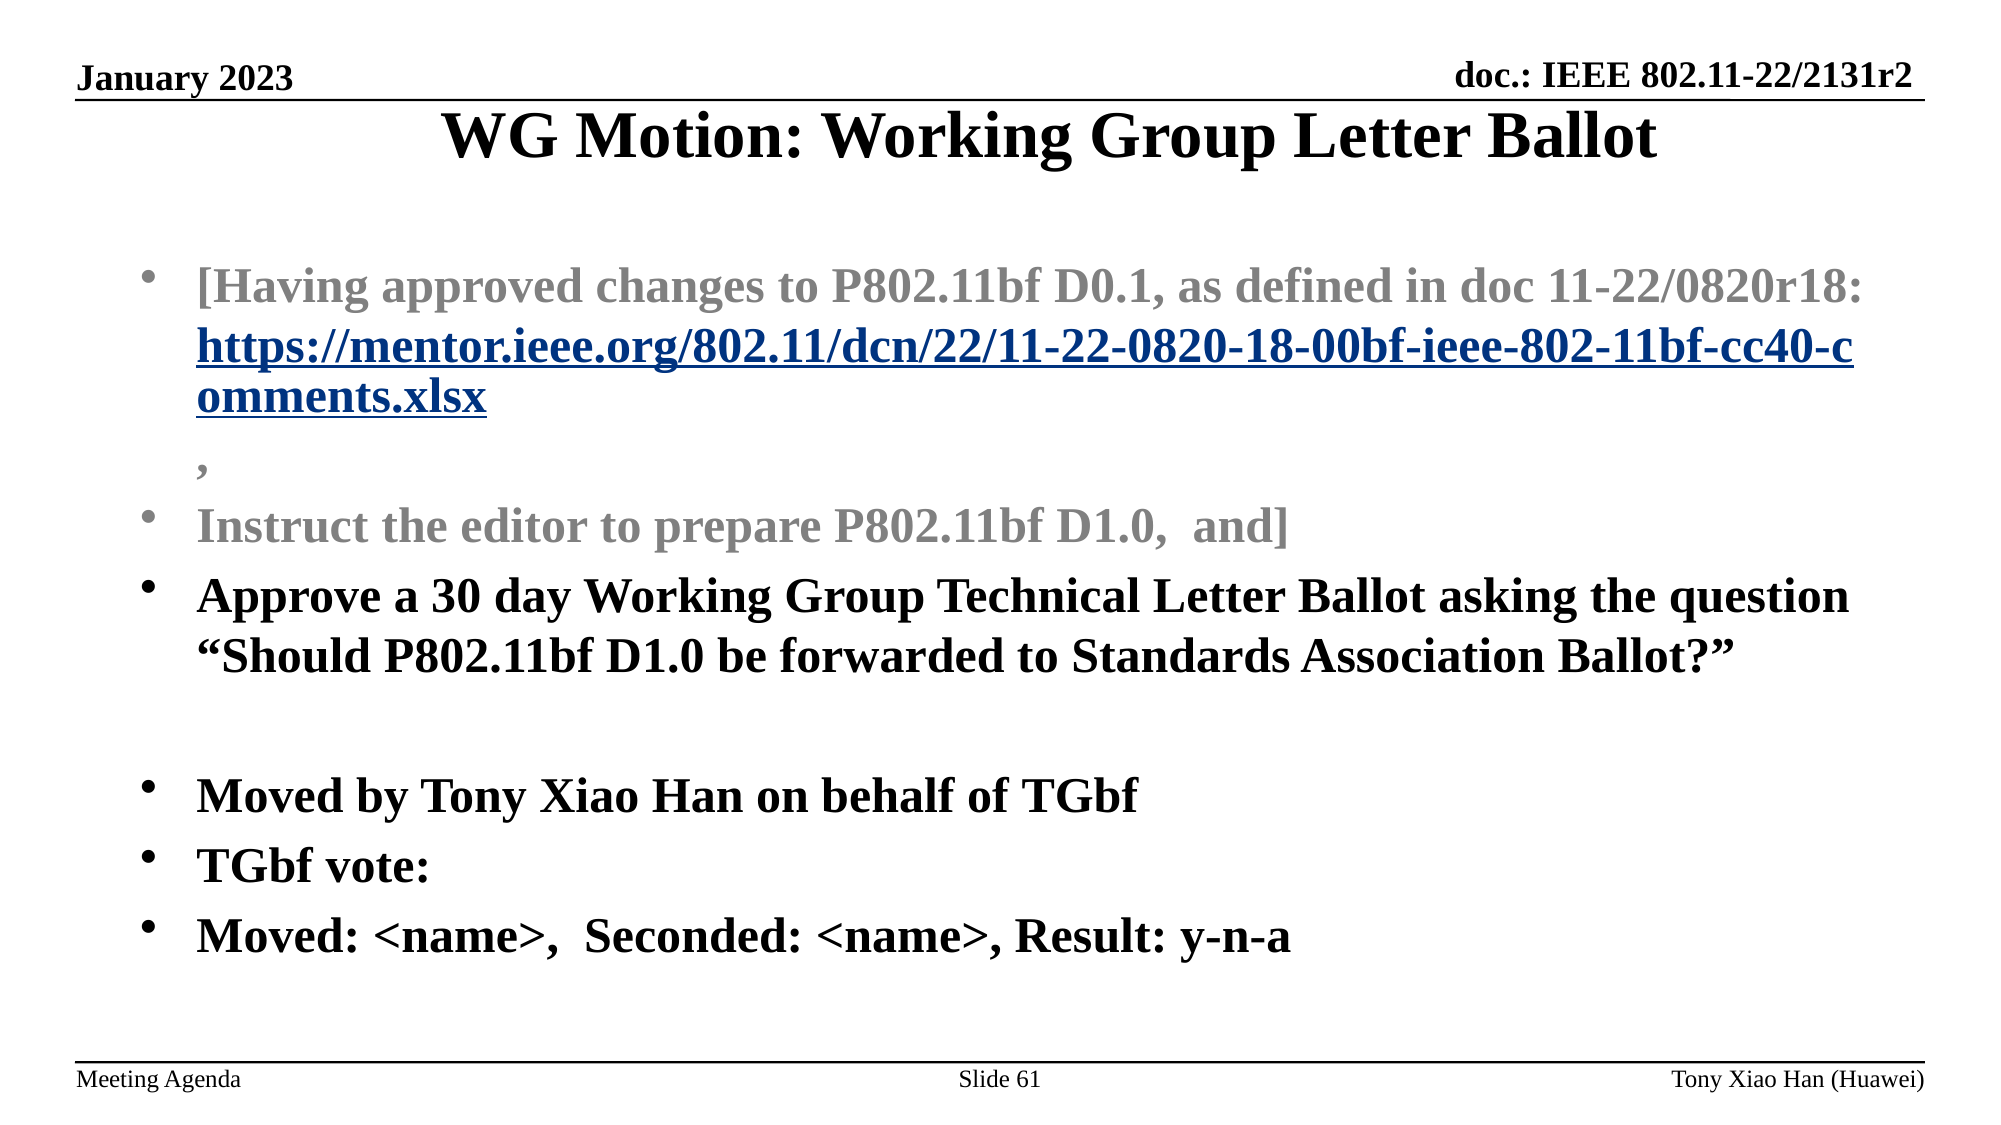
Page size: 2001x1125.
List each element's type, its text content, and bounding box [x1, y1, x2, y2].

text_box WG Motion: Working Group Letter Ballot [362, 87, 1738, 175]
text_box [Having approved changes to P802.11bf D0.1, as defined in doc 11-22/0820r18: https://mentor.ieee.org/802.11/dcn/22/11-22-0820-18-00bf-ieee-802-11bf-cc40-comments.xlsx, Instruct the editor to prepare P802.11bf D1.0, and] Approve a 30 day Working Group Technical Letter Ballot asking the question “Should P802.11bf D1.0 be forwarded to Standards Association Ballot?” Moved by Tony Xiao Han on behalf of TGbf TGbf vote: Moved: <name>, Seconded: <name>, Result: y-n-a [125, 212, 1888, 1013]
